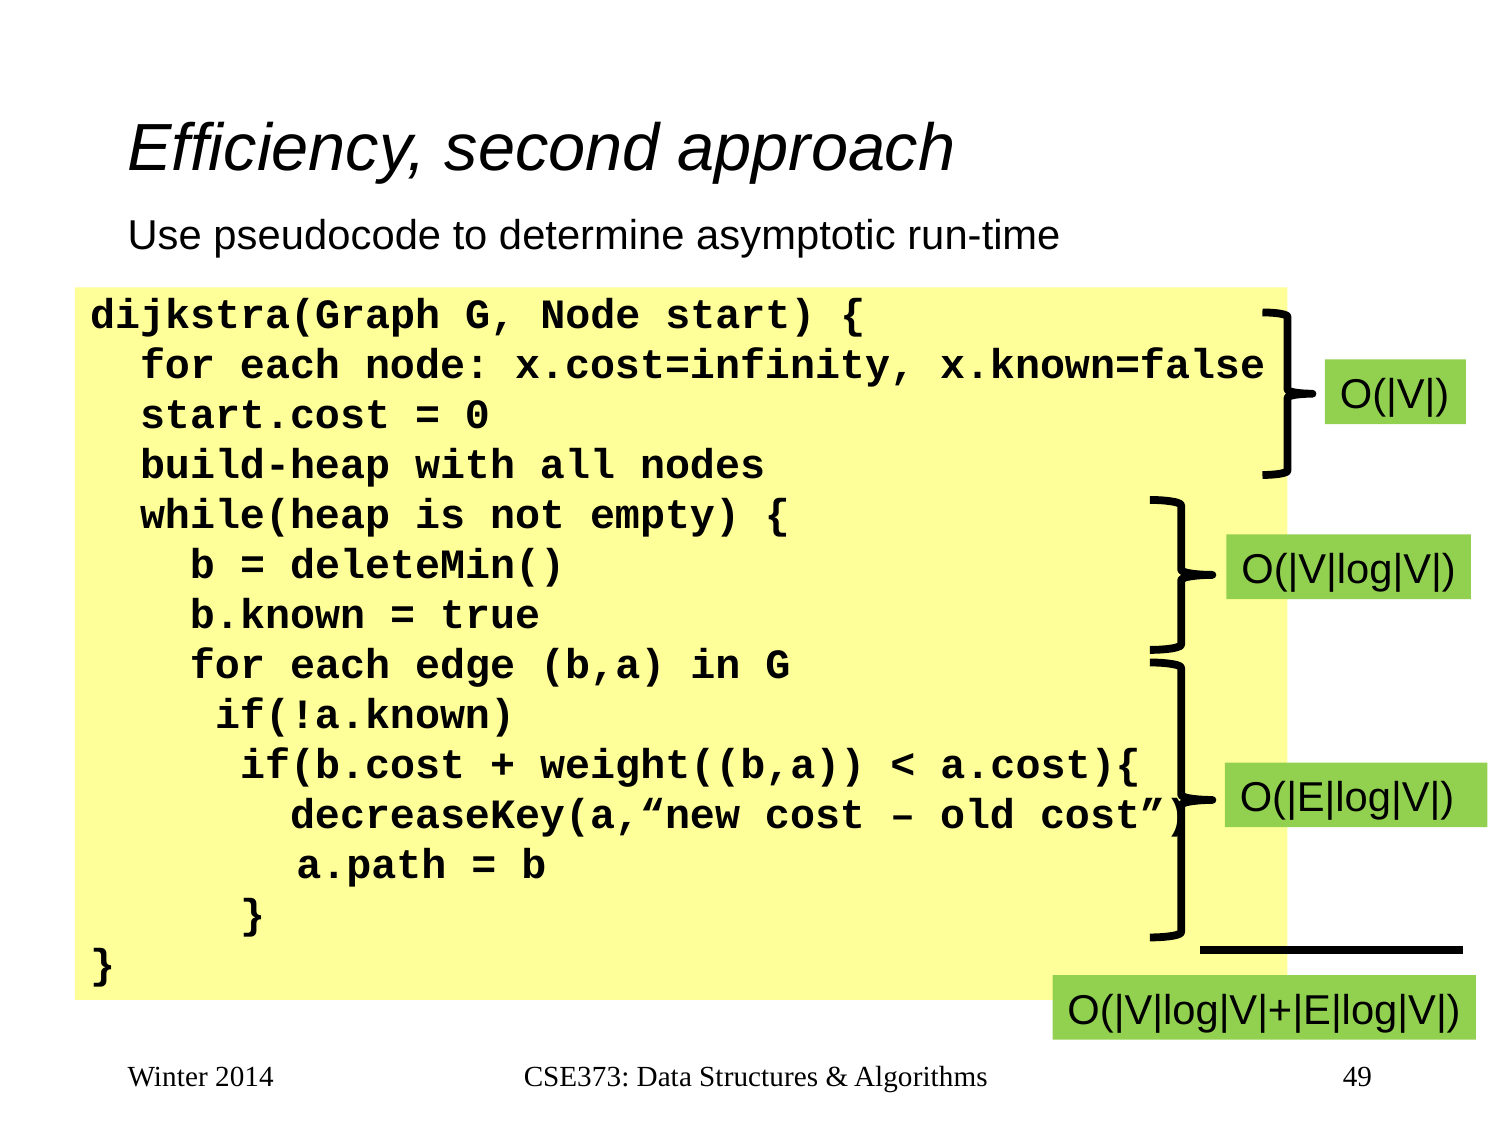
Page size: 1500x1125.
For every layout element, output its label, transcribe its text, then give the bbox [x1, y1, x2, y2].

text_box [1262, 312, 1313, 475]
footer CSE373: Data Structures & Algorithms [474, 1049, 1038, 1125]
text_box O(|V|log|V|+|E|log|V|) [1052, 975, 1476, 1040]
text_box O(|E|log|V|) [1224, 762, 1488, 828]
list Use pseudocode to determine asymptotic run-time [112, 199, 1388, 263]
text_box O(|V|log|V|) [1226, 534, 1471, 600]
text_box dijkstra(Graph G, Node start) { for each node: x.cost=infinity, x.known=false start.cost = 0 build-heap with all nodes while(heap is not empty) { b = deleteMin() b.known = true for each edge (b,a) in G if(!a.known) if(b.cost + weight((b,a)) < a.cost){ decreaseKey(a,“new cost – old cost”) a.path = b } } [74, 287, 1288, 1000]
text_box O(|V|) [1324, 359, 1466, 425]
slide_number Winter 2014 [112, 1049, 426, 1125]
text_box [1149, 499, 1213, 650]
title Efficiency, second approach [112, 49, 1388, 199]
text_box [1149, 662, 1213, 938]
slide_number 49 [1074, 1049, 1388, 1125]
